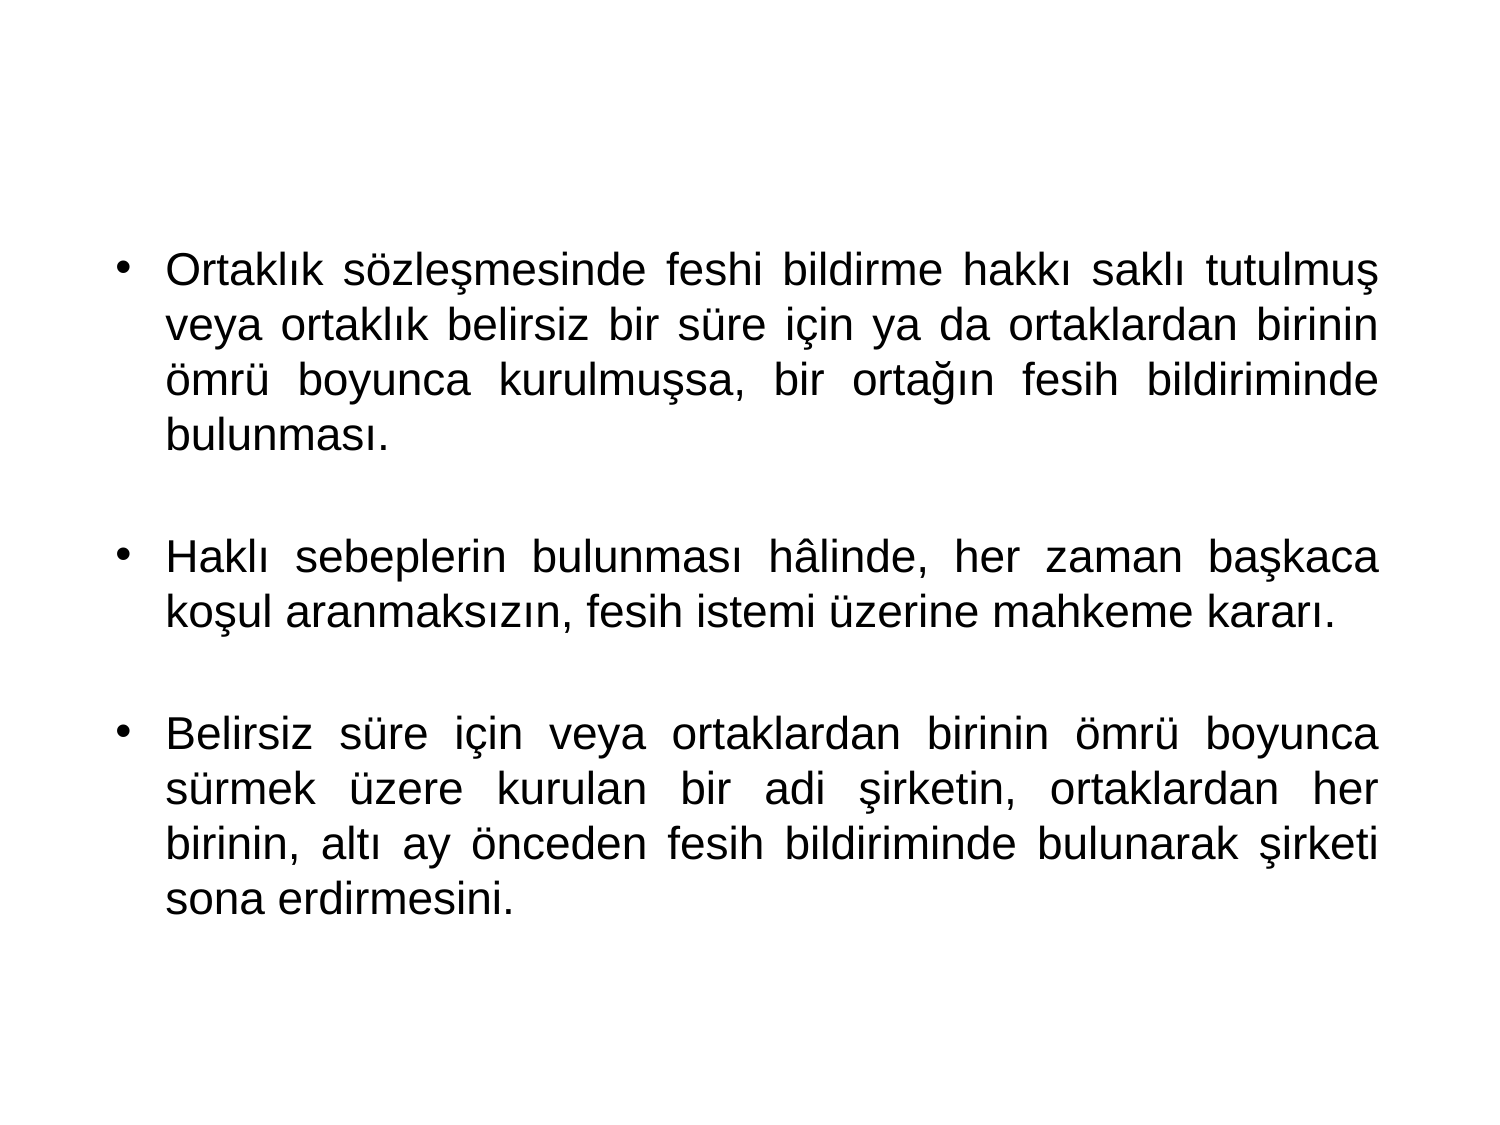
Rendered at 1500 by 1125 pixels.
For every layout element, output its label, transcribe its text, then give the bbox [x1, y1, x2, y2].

list Ortaklık sözleşmesinde feshi bildirme hakkı saklı tutulmuş veya ortaklık belirsiz bir süre için ya da ortaklardan birinin ömrü boyunca kurulmuşsa, bir ortağın fesih bildiriminde bulunması. Haklı sebeplerin bulunması hâlinde, her zaman başkaca koşul aranmaksızın, fesih istemi üzerine mahkeme kararı. Belirsiz süre için veya ortaklardan birinin ömrü boyunca sürmek üzere kurulan bir adi şirketin, ortaklardan her birinin, altı ay önceden fesih bildiriminde bulunarak şirketi sona erdirmesini. [100, 231, 1395, 946]
